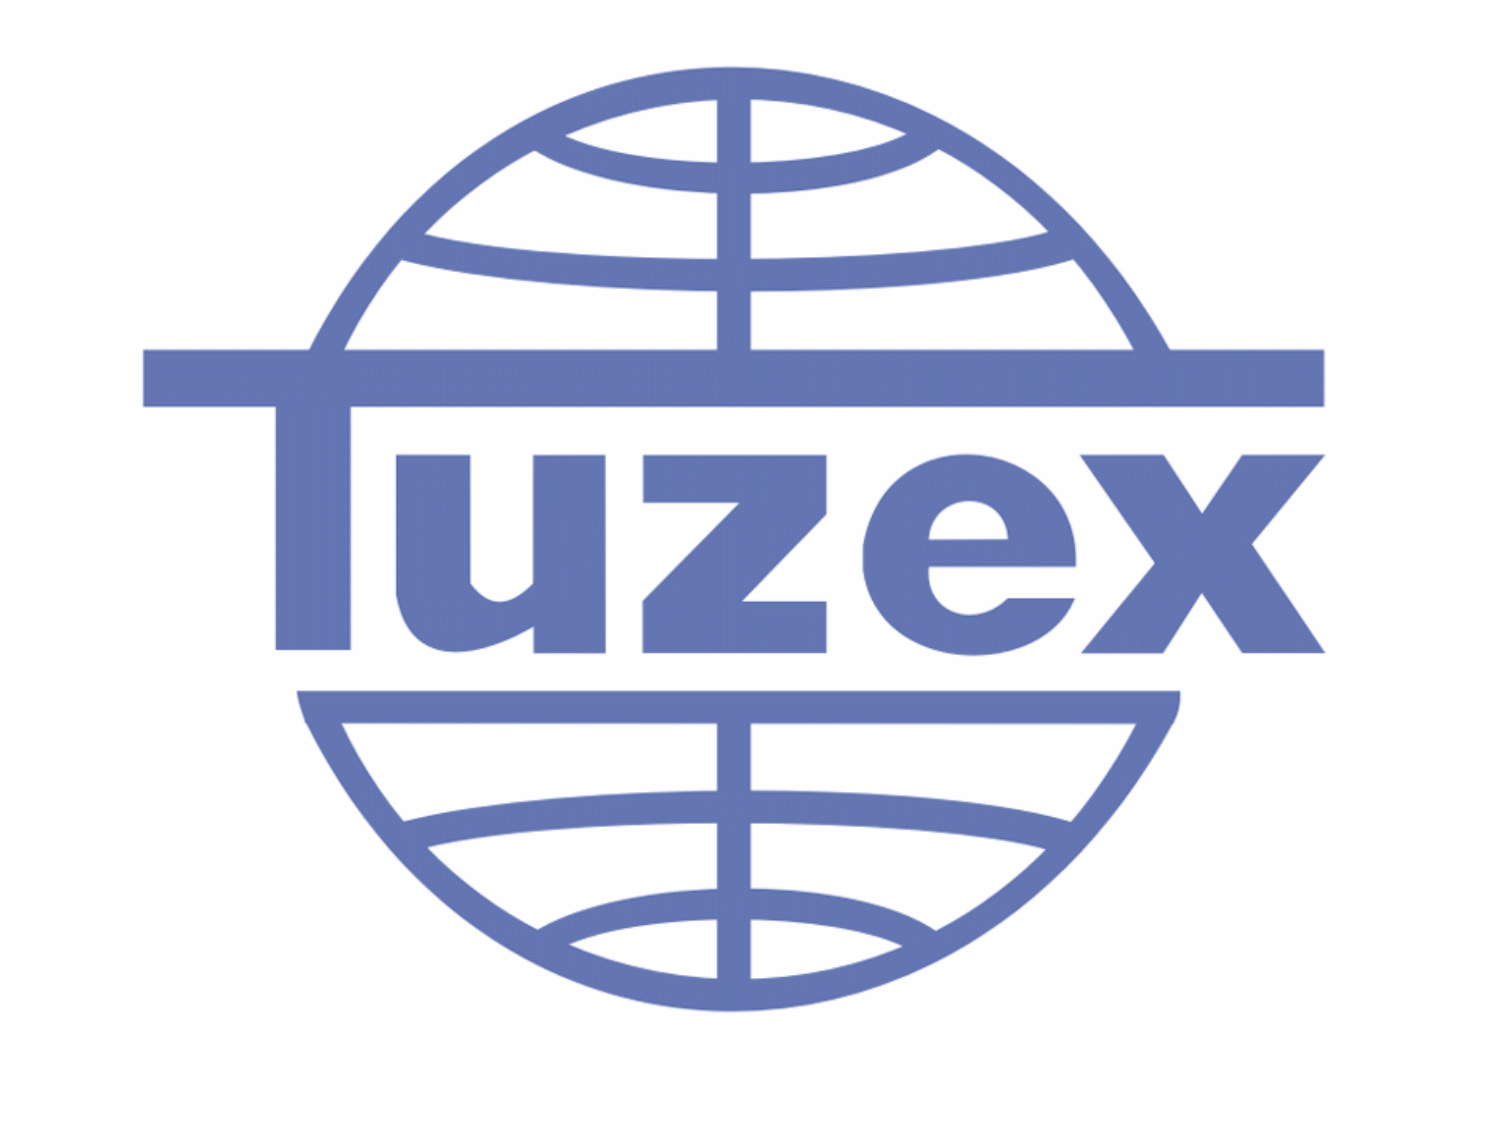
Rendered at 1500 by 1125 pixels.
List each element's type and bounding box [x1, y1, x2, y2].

picture [111, 42, 1363, 1036]
